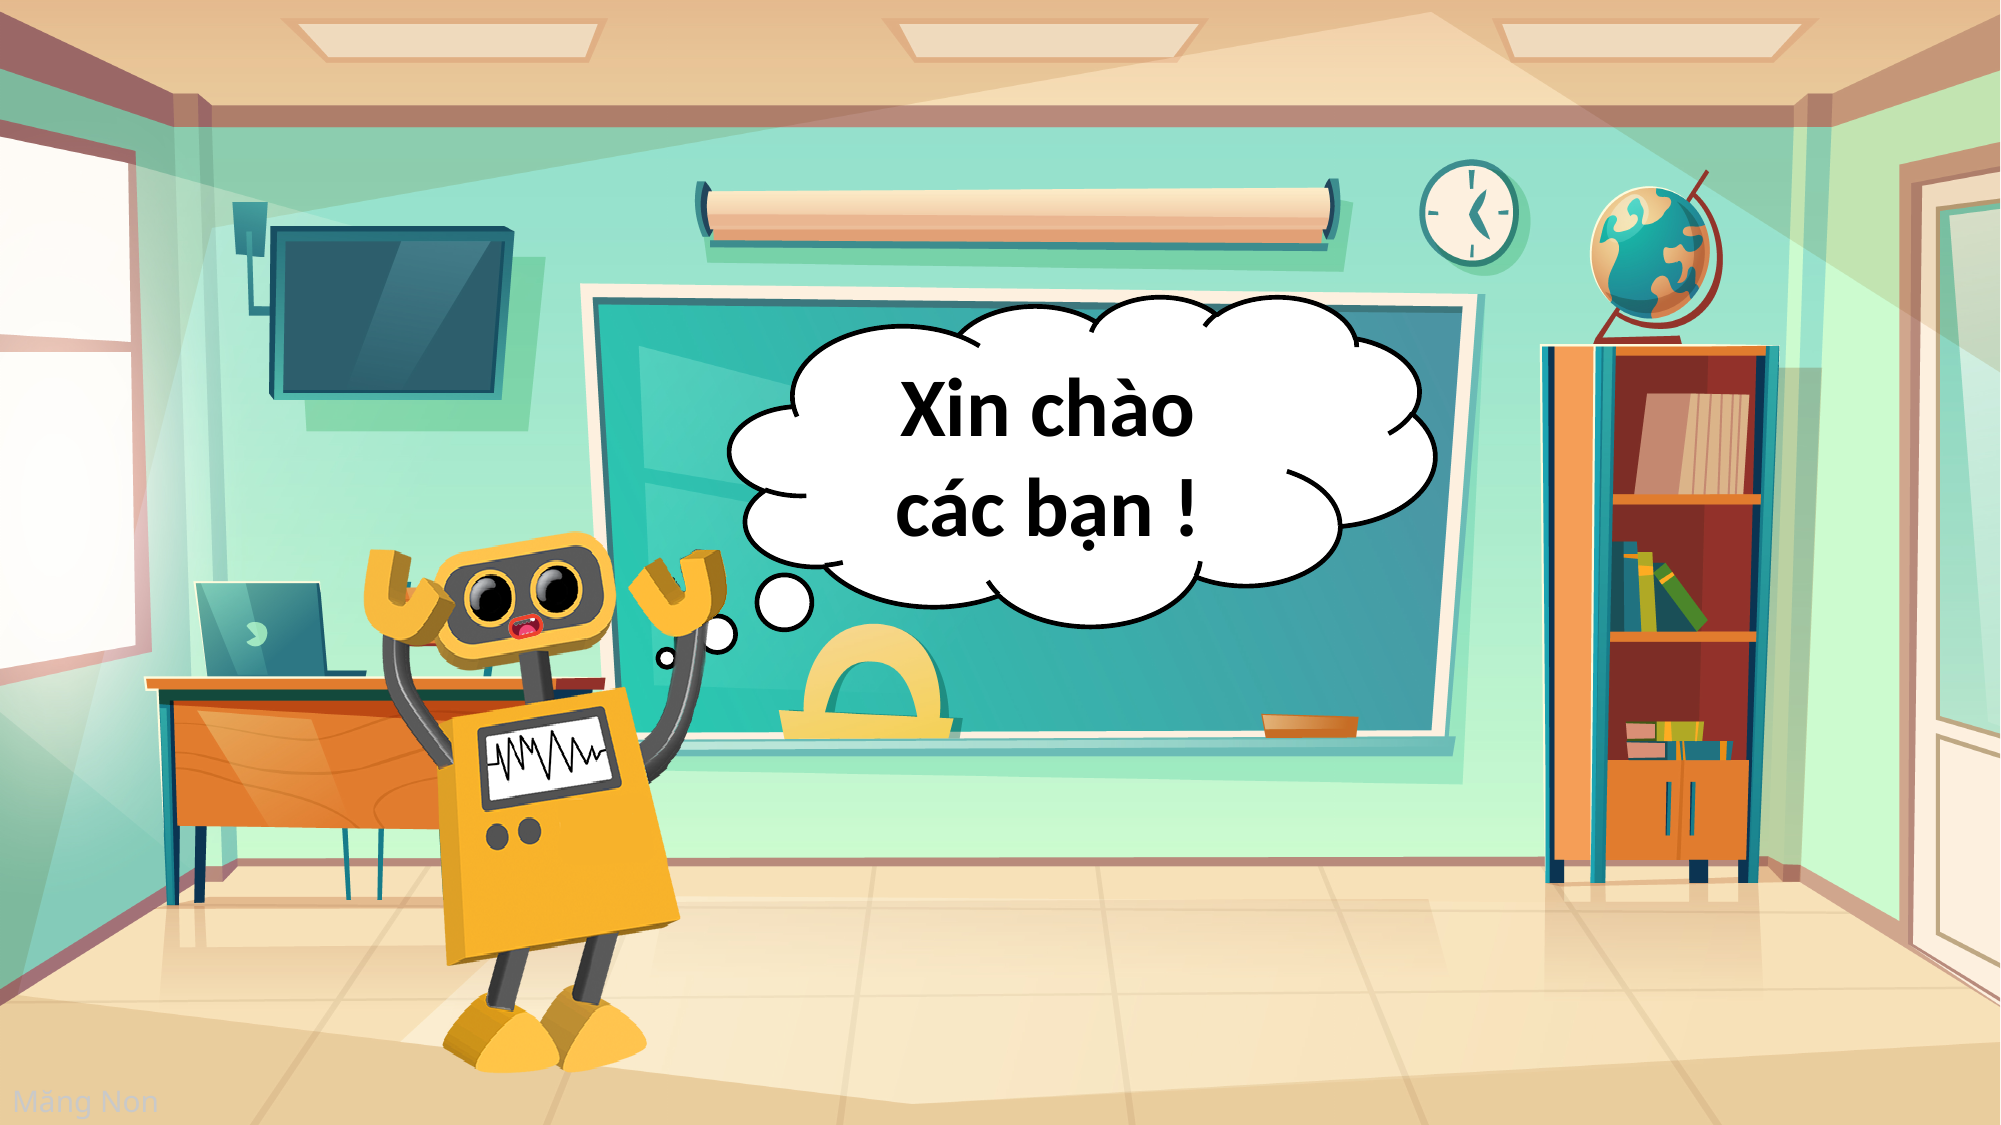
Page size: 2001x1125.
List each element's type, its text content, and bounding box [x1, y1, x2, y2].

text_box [362, 368, 974, 1076]
text_box Xin chào các bạn ! [801, 297, 1436, 627]
picture [0, 0, 2001, 1125]
